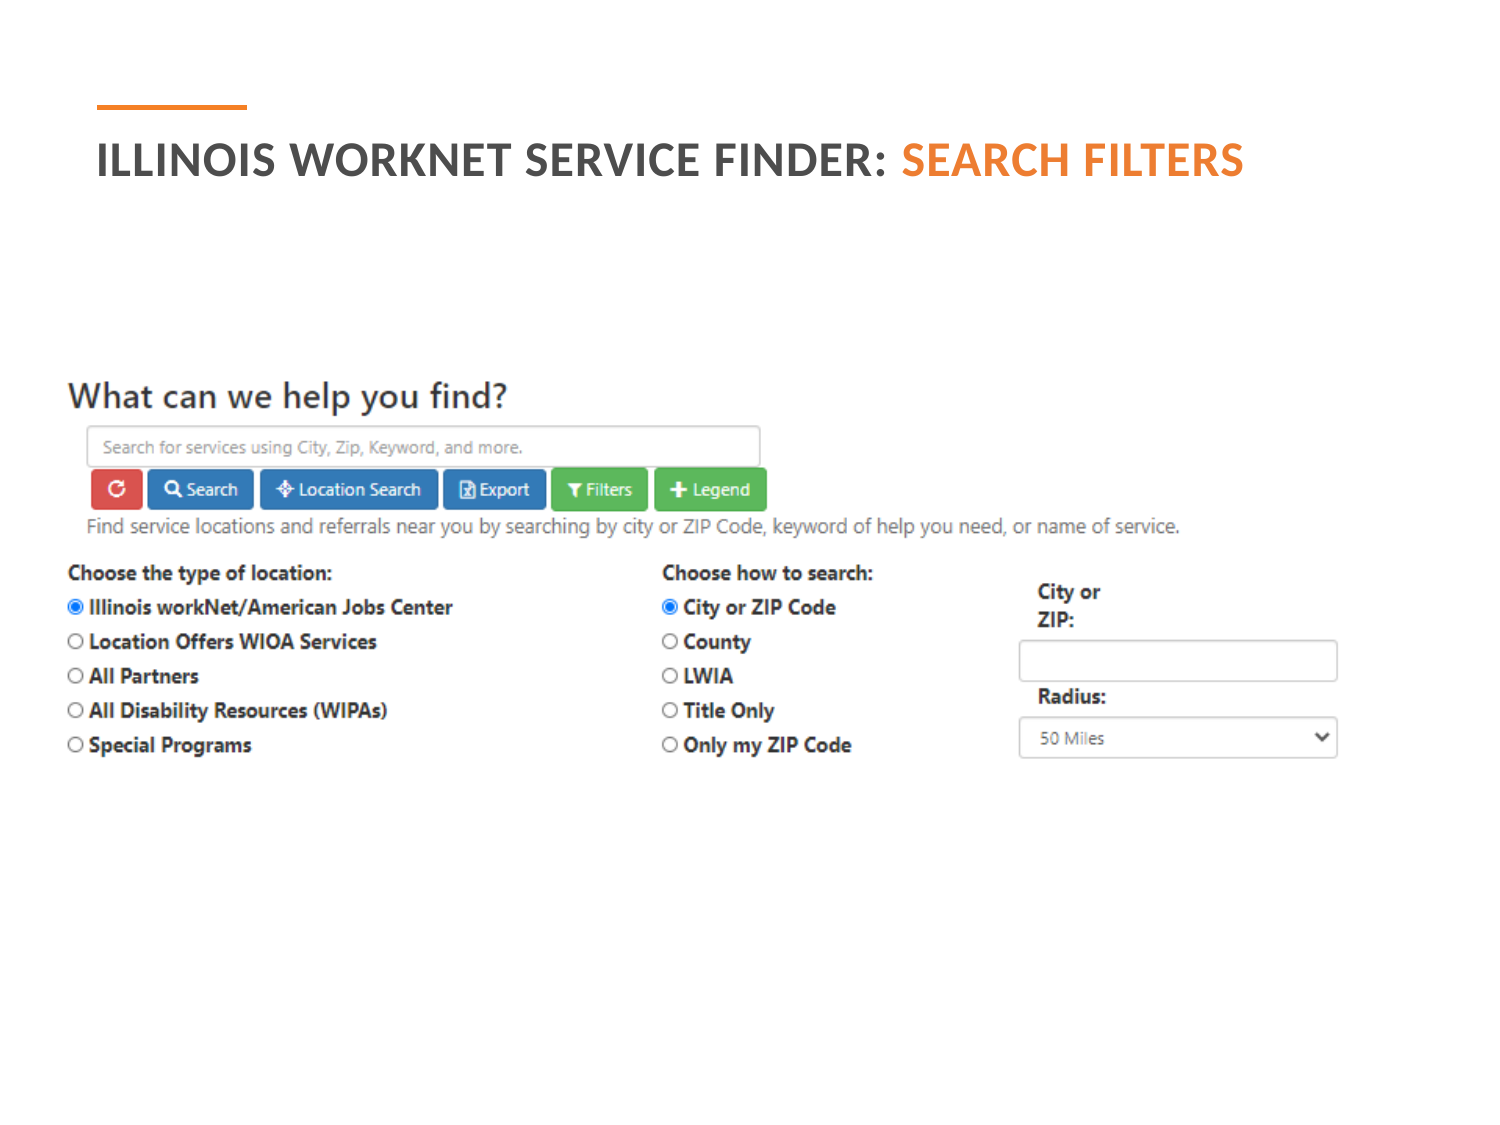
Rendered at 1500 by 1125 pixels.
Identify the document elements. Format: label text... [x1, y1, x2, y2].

picture [32, 363, 1468, 762]
list Illinois workNet service finder: search Filters [95, 125, 1401, 210]
